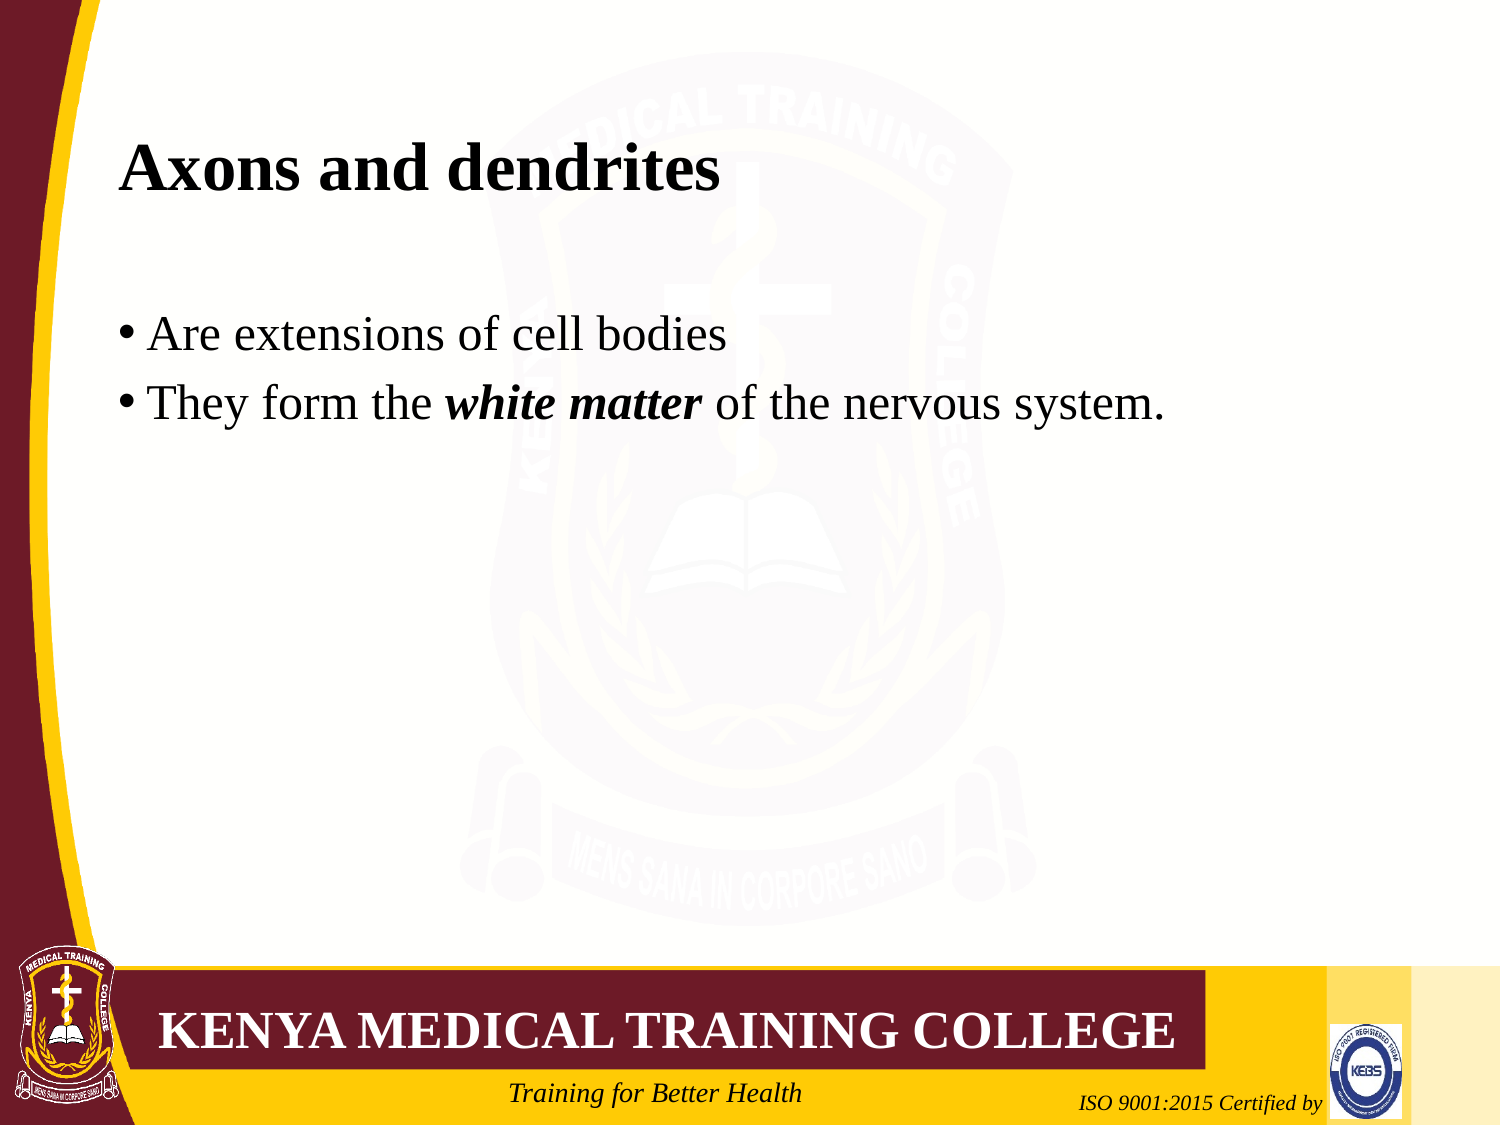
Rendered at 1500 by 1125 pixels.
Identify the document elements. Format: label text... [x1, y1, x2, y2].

title Axons and dendrites [103, 59, 1397, 278]
list Are extensions of cell bodies They form the white matter of the nervous system. [103, 299, 1397, 1014]
picture [0, 0, 1500, 1125]
